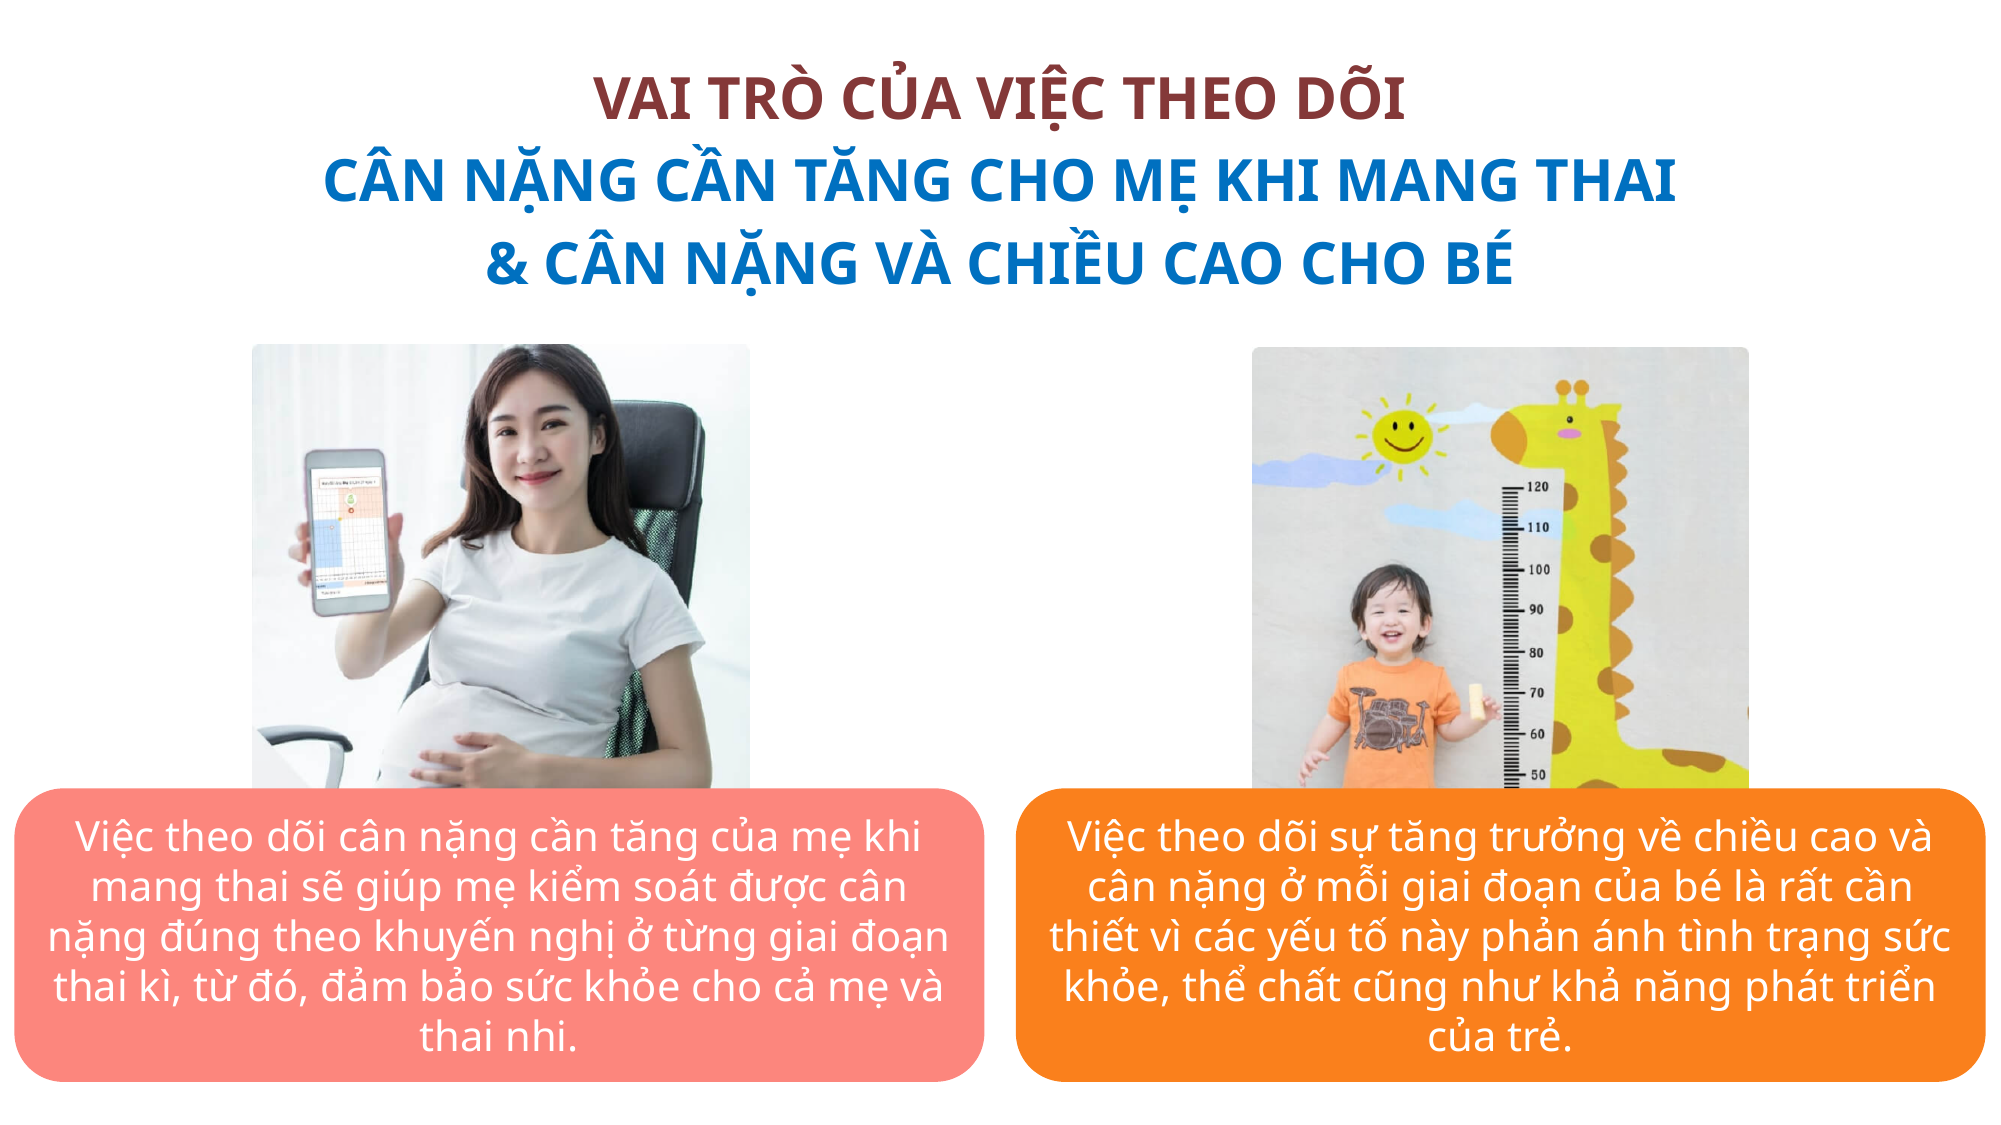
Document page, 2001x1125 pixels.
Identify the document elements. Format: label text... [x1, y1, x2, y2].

picture [247, 344, 751, 846]
picture [1250, 344, 1751, 846]
text_box Việc theo dõi cân nặng cần tăng của mẹ khi mang thai sẽ giúp mẹ kiểm soát được cân nặng đúng theo khuyến nghị ở từng giai đoạn thai kì, từ đó, đảm bảo sức khỏe cho cả mẹ và thai nhi. [14, 788, 985, 1082]
text_box VAI TRÒ CỦA VIỆC THEO DÕI CÂN NẶNG CẦN TĂNG CHO MẸ KHI MANG THAI & CÂN NẶNG VÀ CHIỀU CAO CHO BÉ [150, 53, 1850, 178]
text_box Việc theo dõi sự tăng trưởng về chiều cao và cân nặng ở mỗi giai đoạn của bé là rất cần thiết vì các yếu tố này phản ánh tình trạng sức khỏe, thể chất cũng như khả năng phát triển của trẻ. [1015, 788, 1986, 1082]
